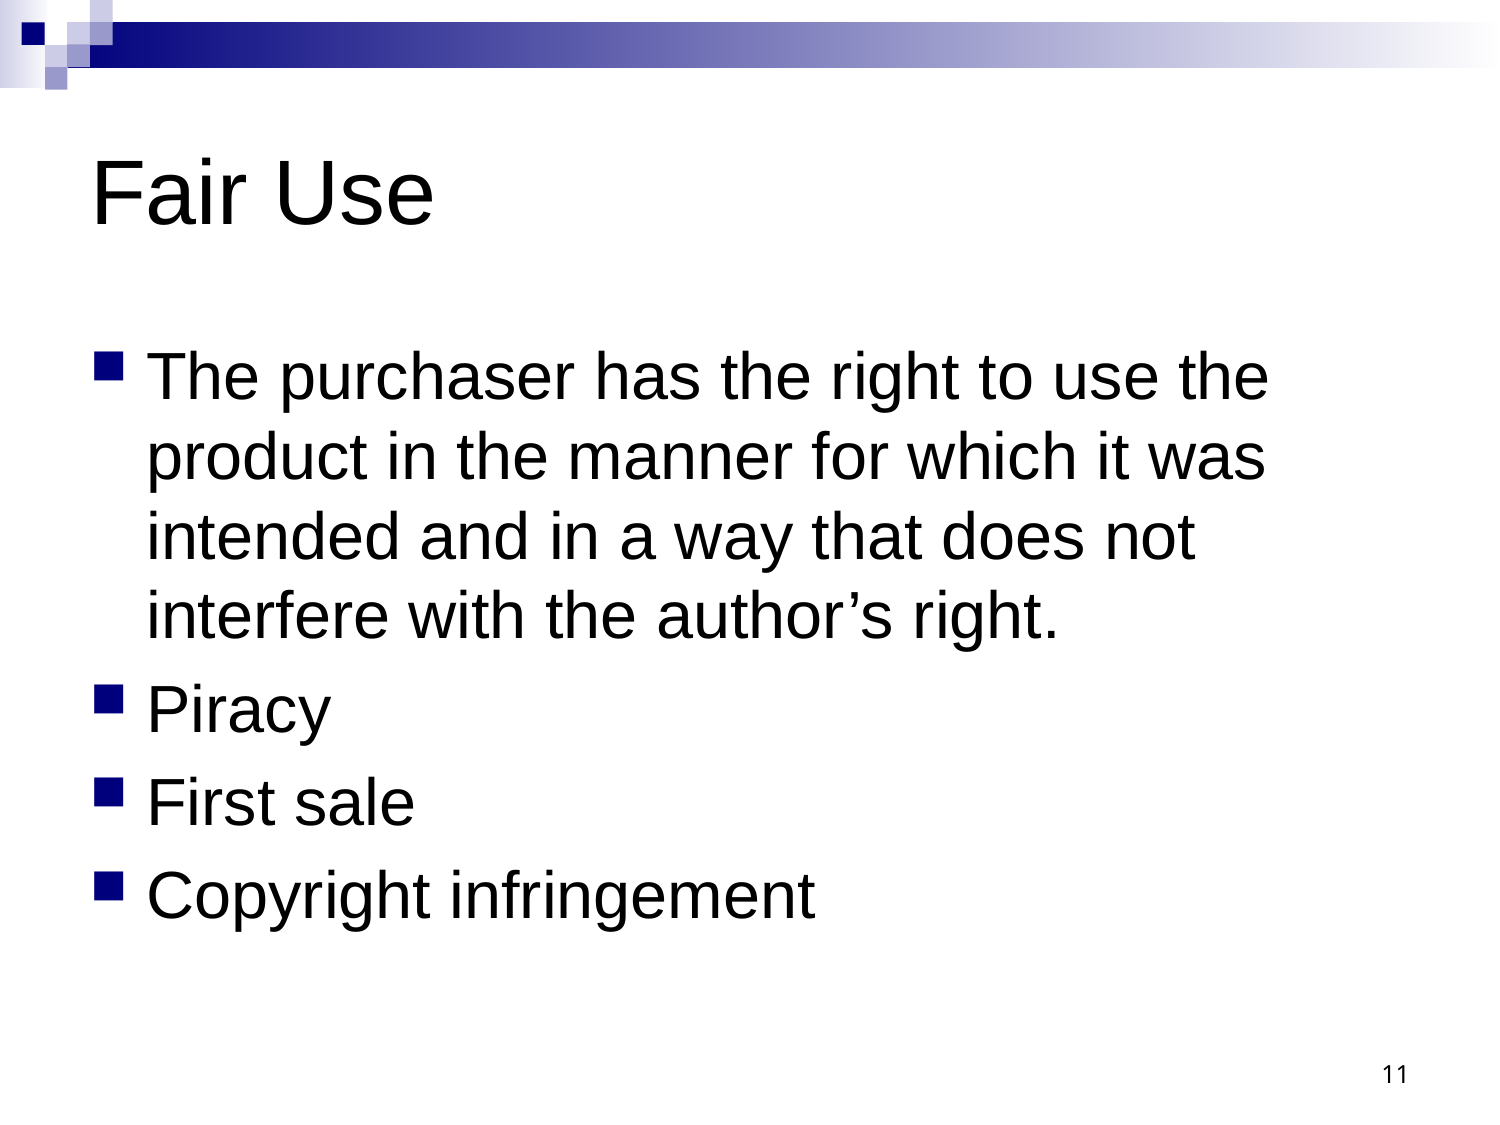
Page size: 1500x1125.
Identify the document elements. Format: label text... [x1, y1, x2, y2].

list The purchaser has the right to use the product in the manner for which it was intended and in a way that does not interfere with the author’s right. Piracy First sale Copyright infringement [74, 324, 1426, 963]
title Fair Use [74, 74, 1426, 301]
slide_number 11 [1074, 1024, 1426, 1101]
